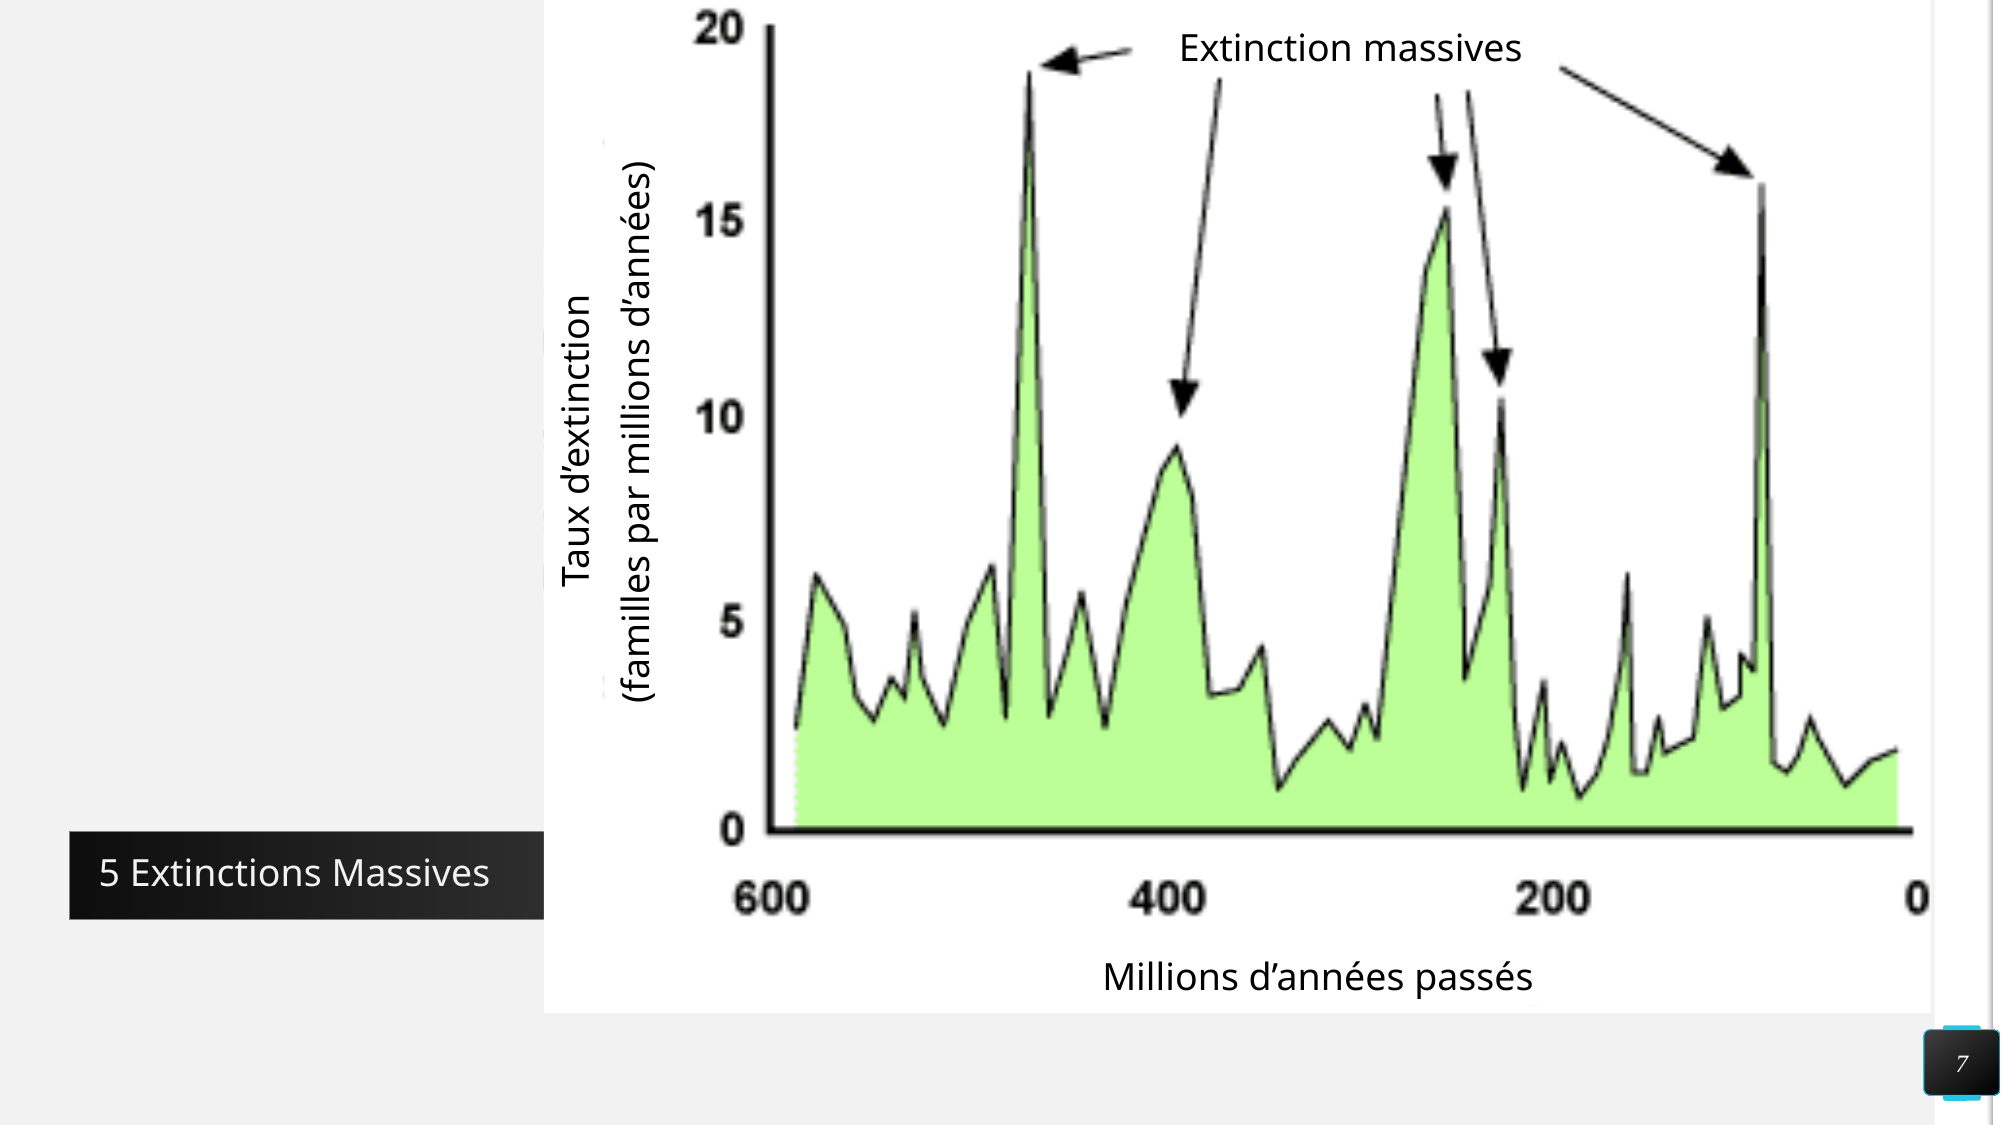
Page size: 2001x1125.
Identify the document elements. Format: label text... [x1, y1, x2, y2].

slide_number 7 [1923, 1029, 2000, 1096]
title 5 Extinctions Massives [69, 831, 543, 920]
picture [543, 0, 1932, 1016]
